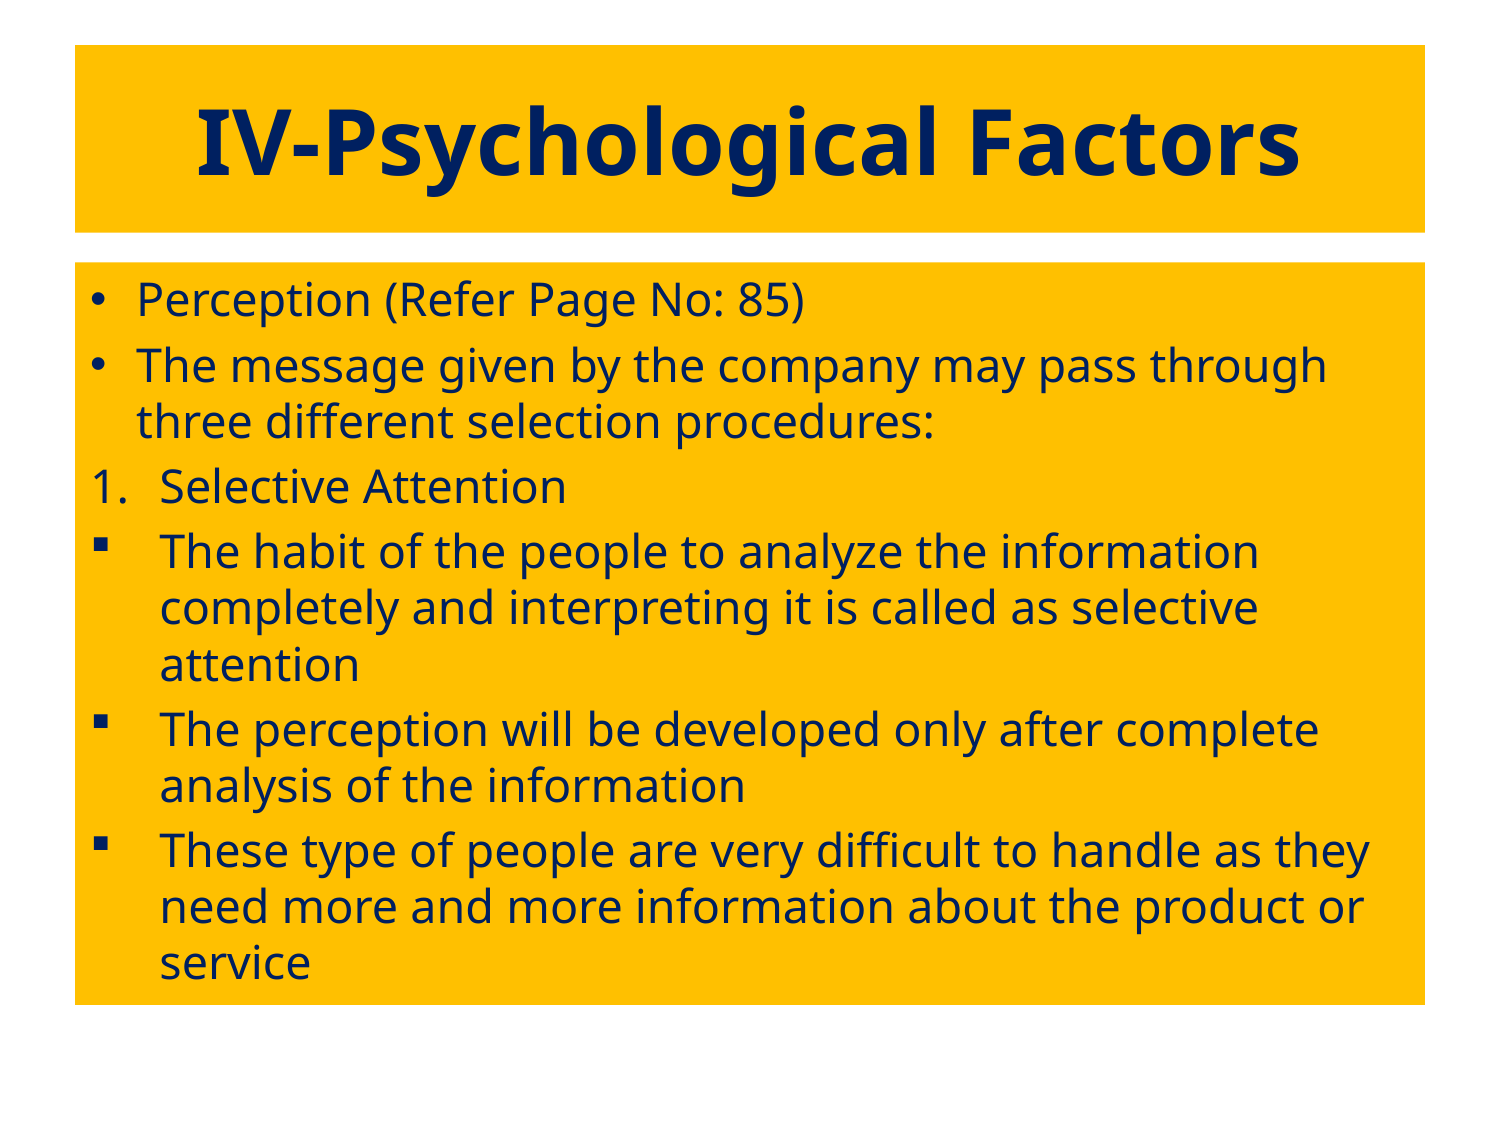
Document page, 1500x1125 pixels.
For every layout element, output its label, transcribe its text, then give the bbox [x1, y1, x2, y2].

list Perception (Refer Page No: 85) The message given by the company may pass through three different selection procedures: Selective Attention The habit of the people to analyze the information completely and interpreting it is called as selective attention The perception will be developed only after complete analysis of the information These type of people are very difficult to handle as they need more and more information about the product or service [75, 262, 1425, 1005]
title IV-Psychological Factors [75, 45, 1425, 233]
